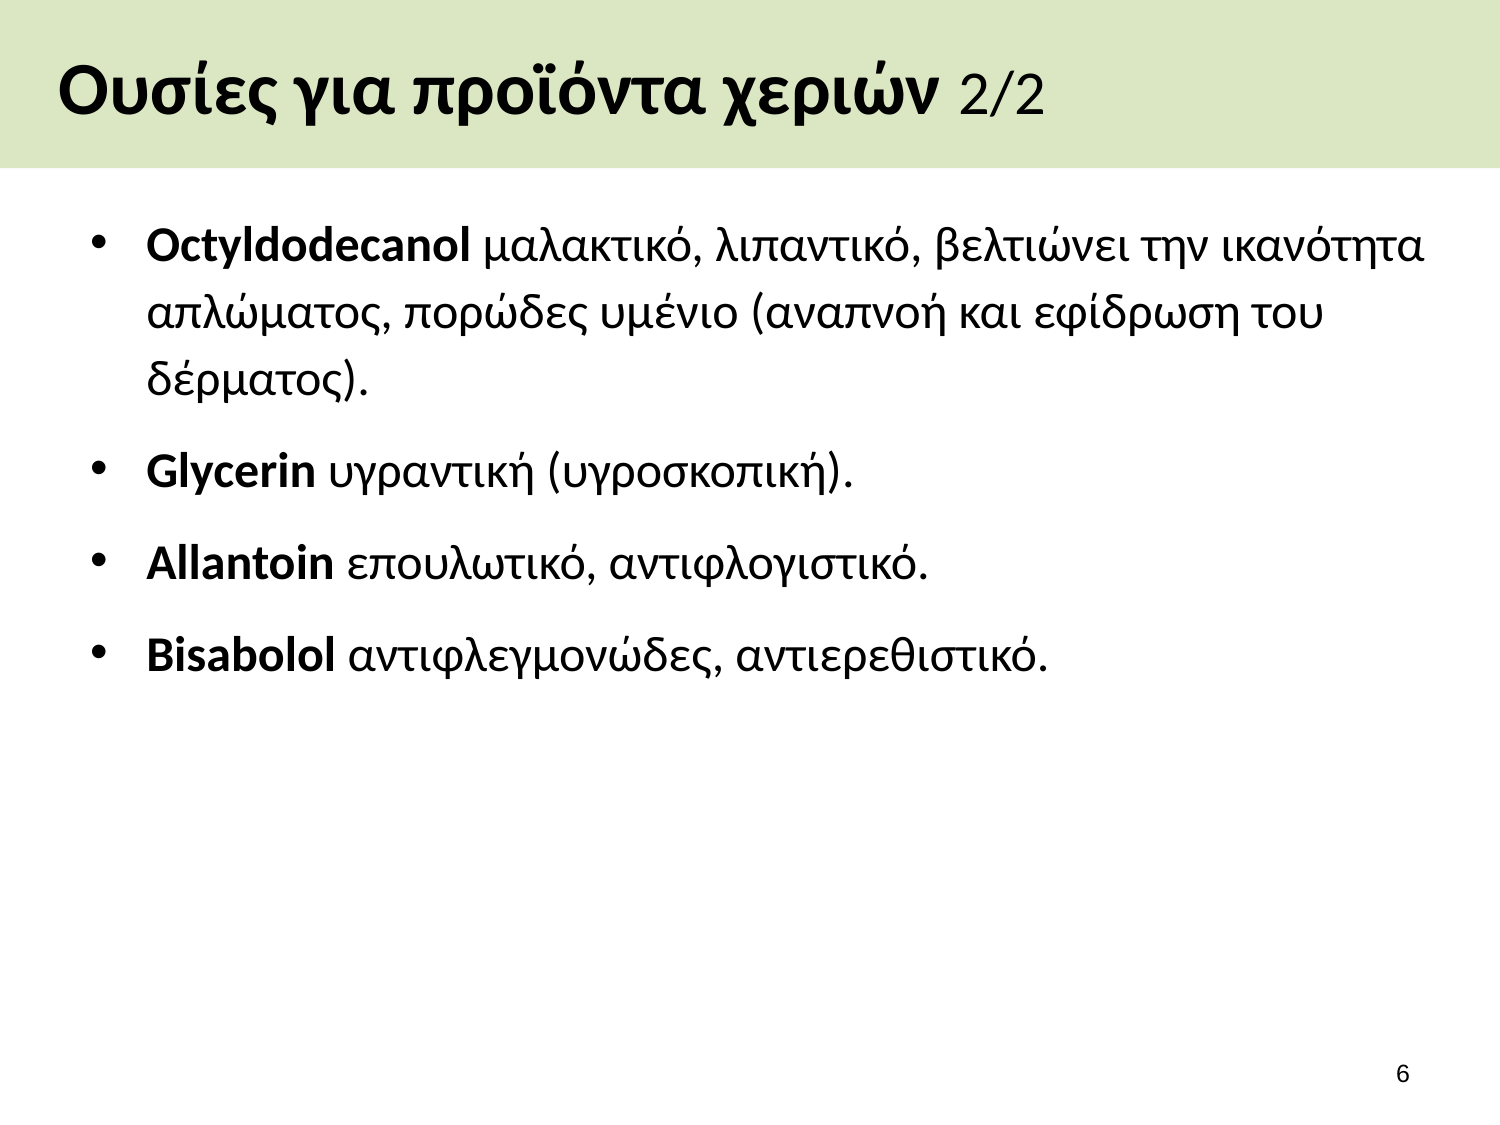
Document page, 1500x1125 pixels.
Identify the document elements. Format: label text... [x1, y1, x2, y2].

list Octyldodecanol μαλακτικό, λιπαντικό, βελτιώνει την ικανότητα απλώματος, πορώδες υμένιο (αναπνοή και εφίδρωση του δέρματος). Glycerin υγραντική (υγροσκοπική). Allantoin επουλωτικό, αντιφλογιστικό. Bisabolol αντιφλεγμονώδες, αντιερεθιστικό. [75, 196, 1447, 1047]
title Ουσίες για προϊόντα χεριών 2/2 [0, 0, 1500, 169]
slide_number 5 [1074, 1042, 1425, 1103]
